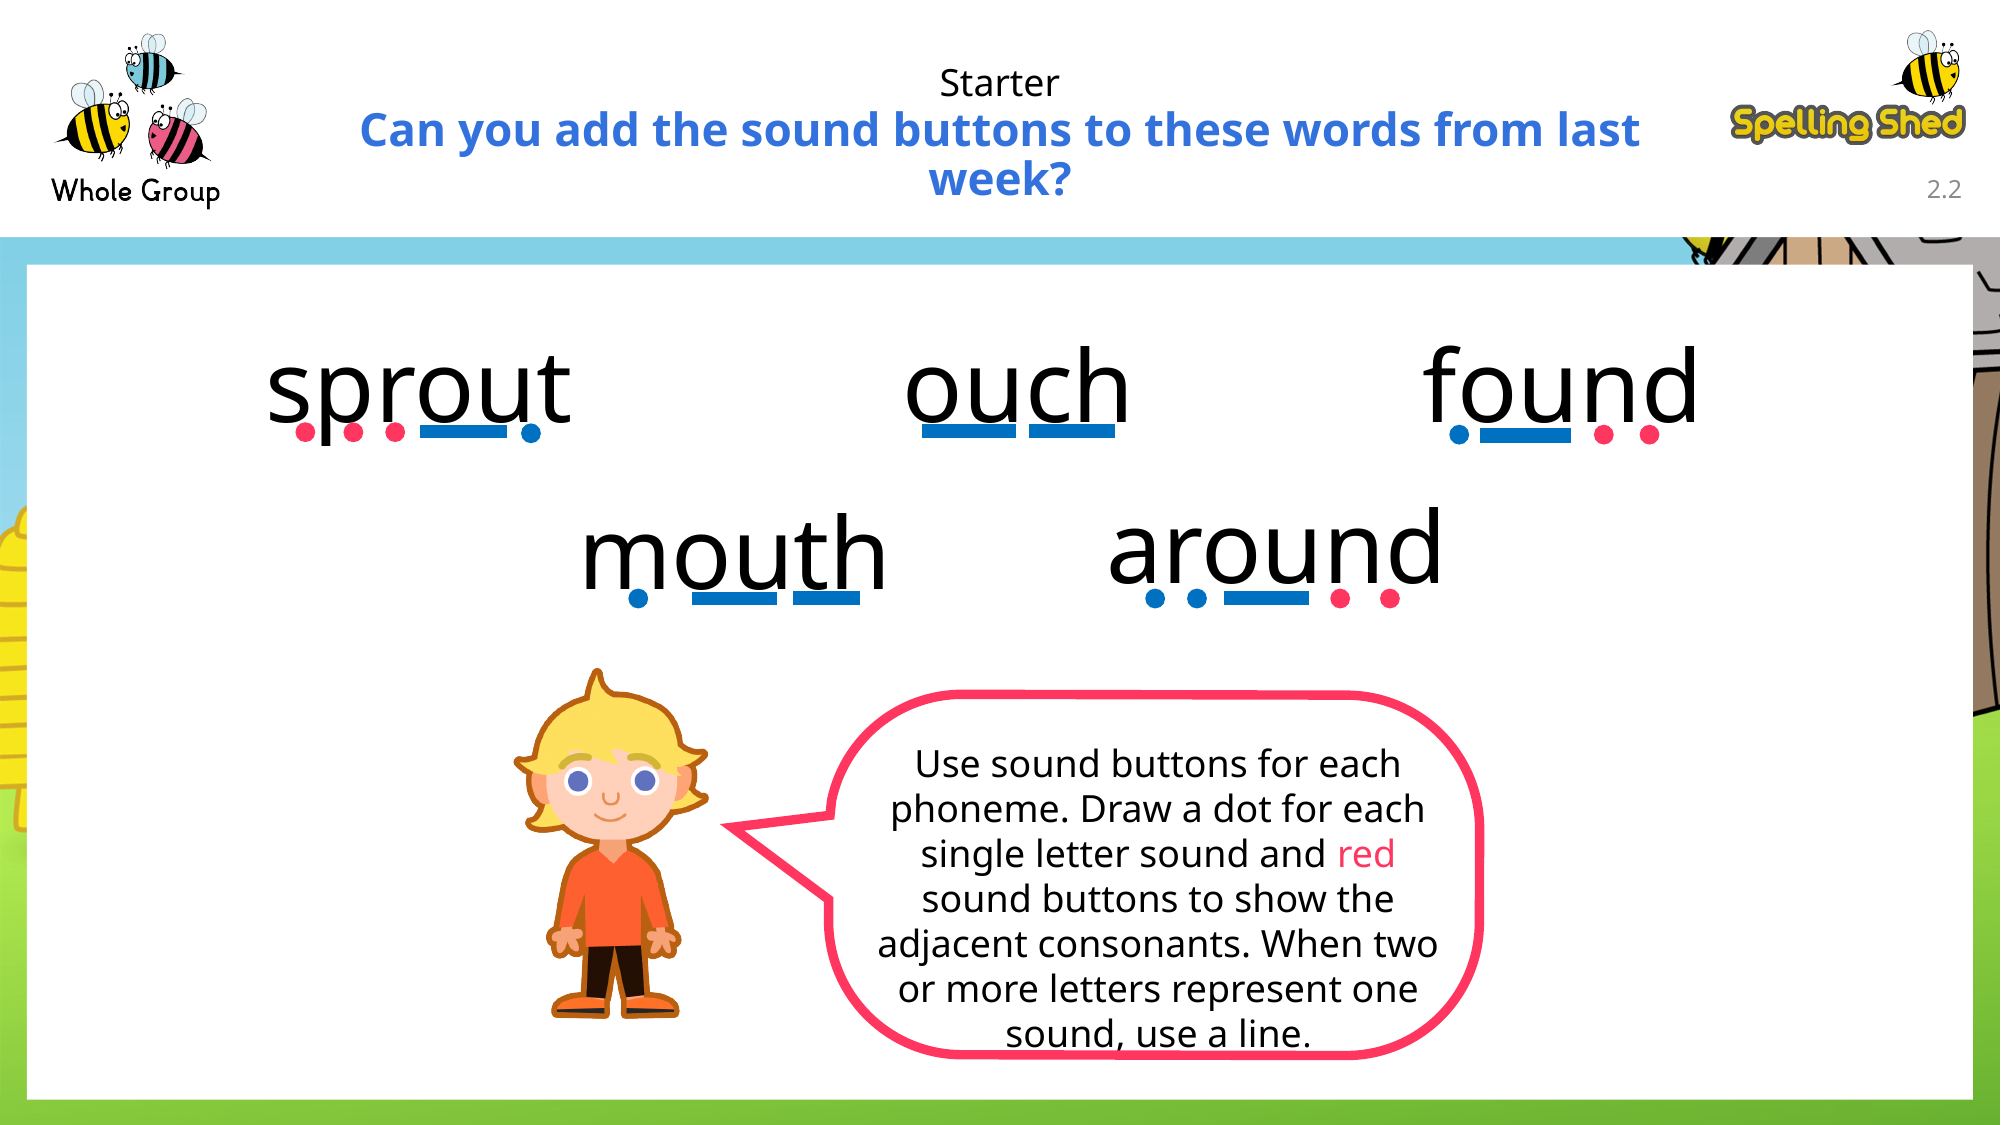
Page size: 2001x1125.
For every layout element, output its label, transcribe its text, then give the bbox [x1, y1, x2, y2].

text_box mouth [563, 481, 907, 617]
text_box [1450, 425, 1659, 444]
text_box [629, 589, 859, 608]
text_box ouch [888, 314, 1150, 450]
slide_number 2.1 [1882, 160, 1978, 221]
text_box sprout [251, 314, 588, 450]
picture [0, 238, 2000, 1125]
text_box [296, 423, 540, 443]
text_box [1146, 589, 1399, 608]
list Starter [573, 56, 1427, 109]
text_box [922, 425, 1114, 438]
list Can you add the sound buttons to these words from last week? [312, 126, 1687, 187]
text_box found [1407, 314, 1718, 450]
text_box around [1091, 476, 1462, 612]
picture [1730, 30, 1966, 145]
picture [49, 33, 221, 210]
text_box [513, 635, 1487, 1092]
